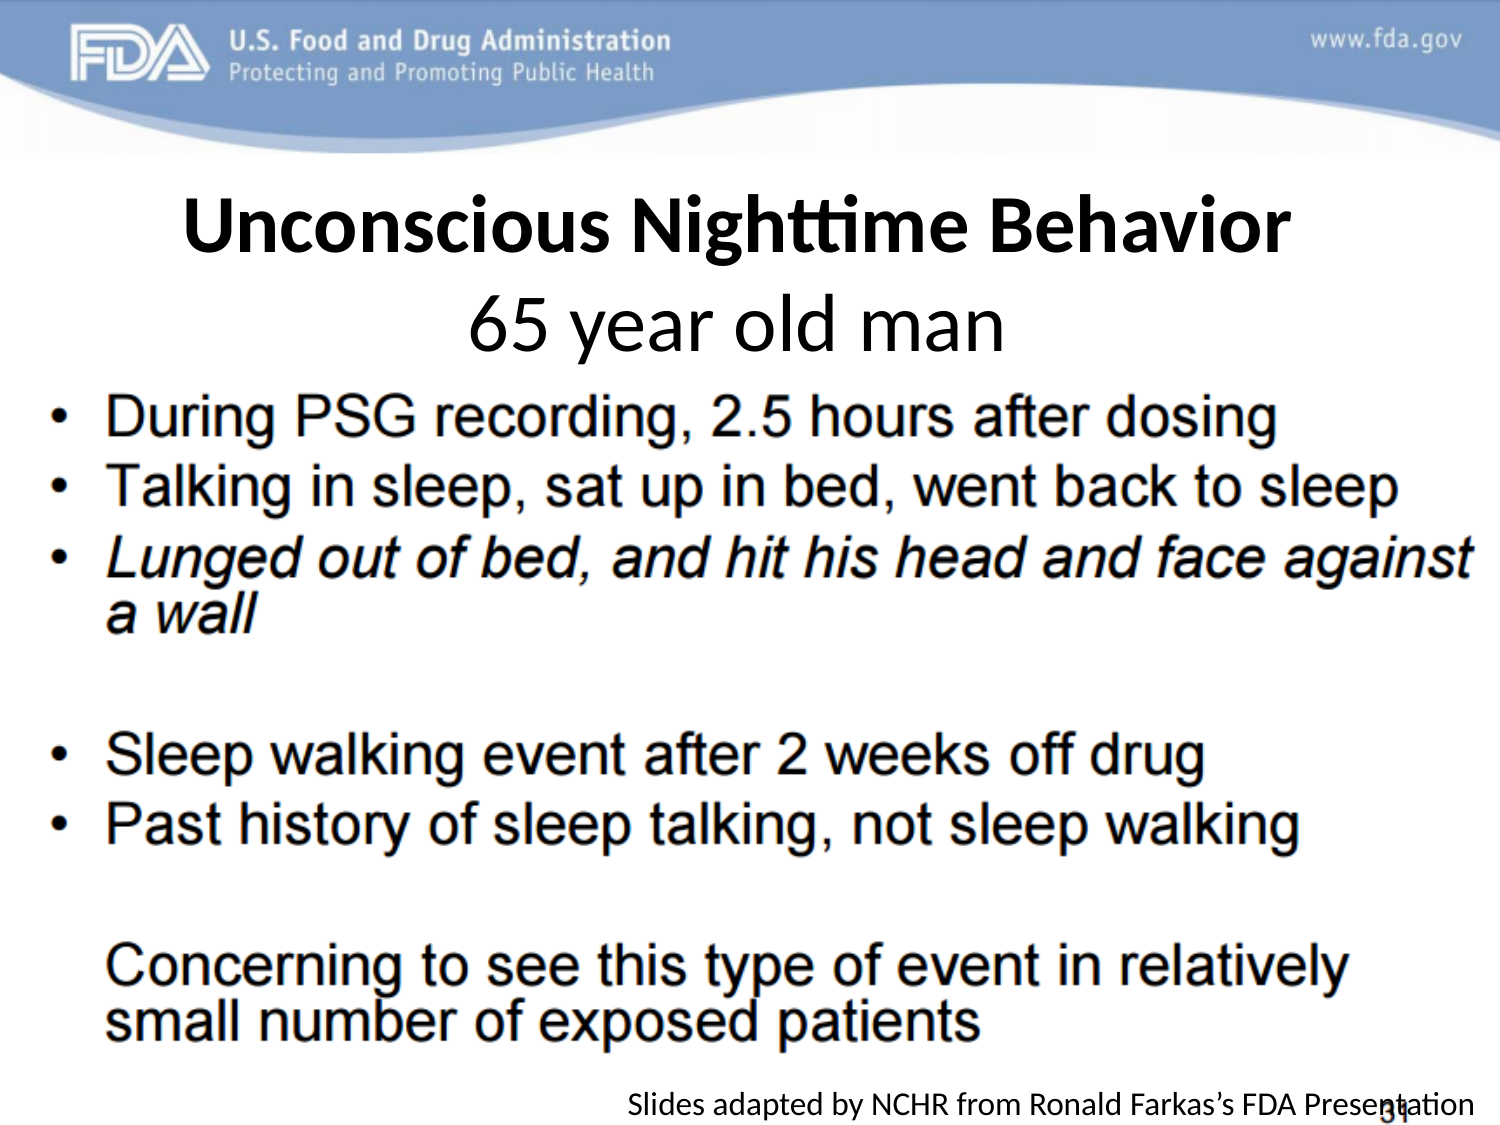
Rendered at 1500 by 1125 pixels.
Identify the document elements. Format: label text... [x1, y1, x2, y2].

picture [0, 371, 1500, 1125]
picture [0, 0, 1500, 159]
title Unconscious Nighttime Behavior 65 year old man [62, 174, 1413, 363]
